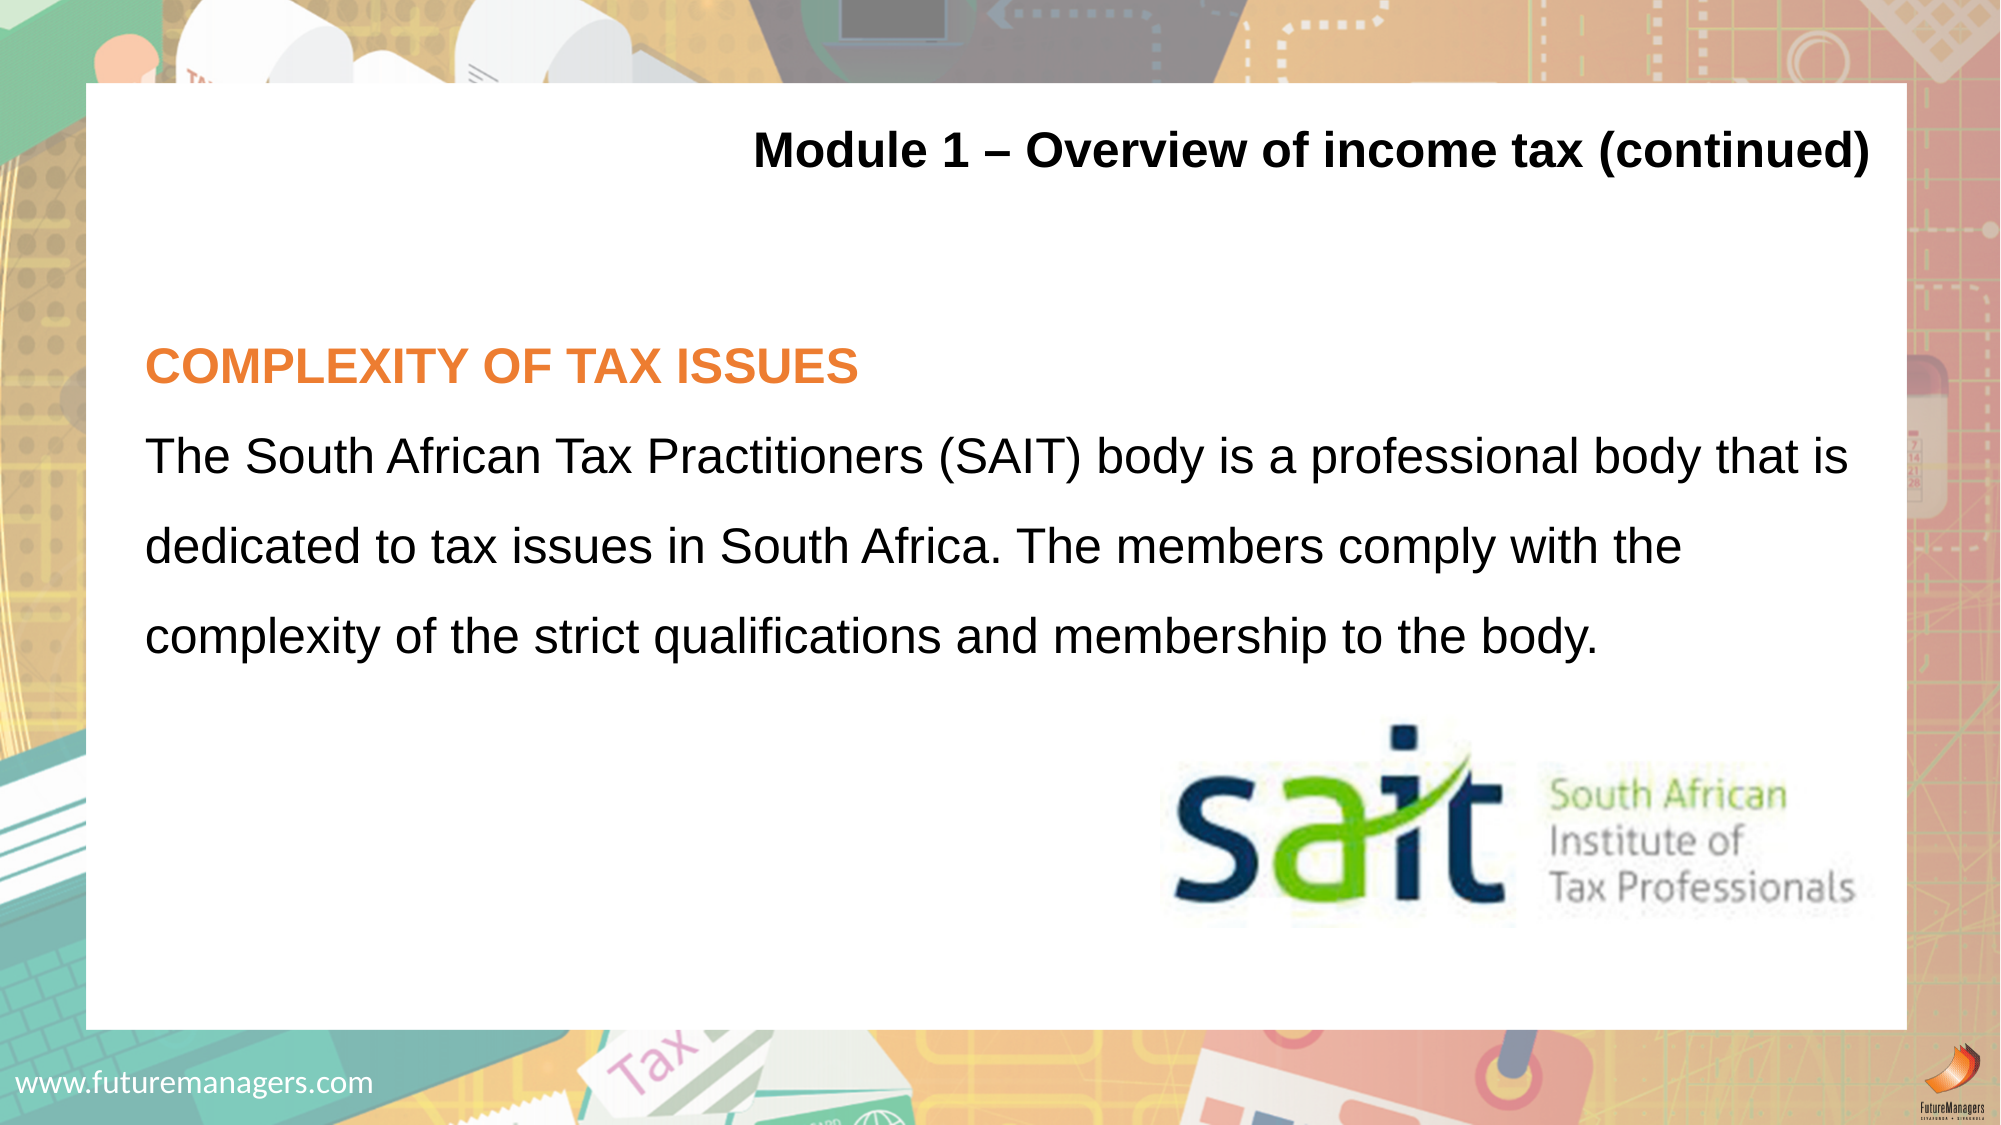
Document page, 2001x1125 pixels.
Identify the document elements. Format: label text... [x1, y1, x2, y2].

picture [0, 0, 2001, 1125]
text_box Module 1 – Overview of income tax (continued) [109, 109, 1886, 185]
text_box www.futuremanagers.com [0, 1052, 1447, 1108]
text_box COMPLEXITY OF TAX ISSUES The South African Tax Practitioners (SAIT) body is a professional body that is dedicated to tax issues in South Africa. The members comply with the complexity of the strict qualifications and membership to the body. [130, 295, 1886, 671]
